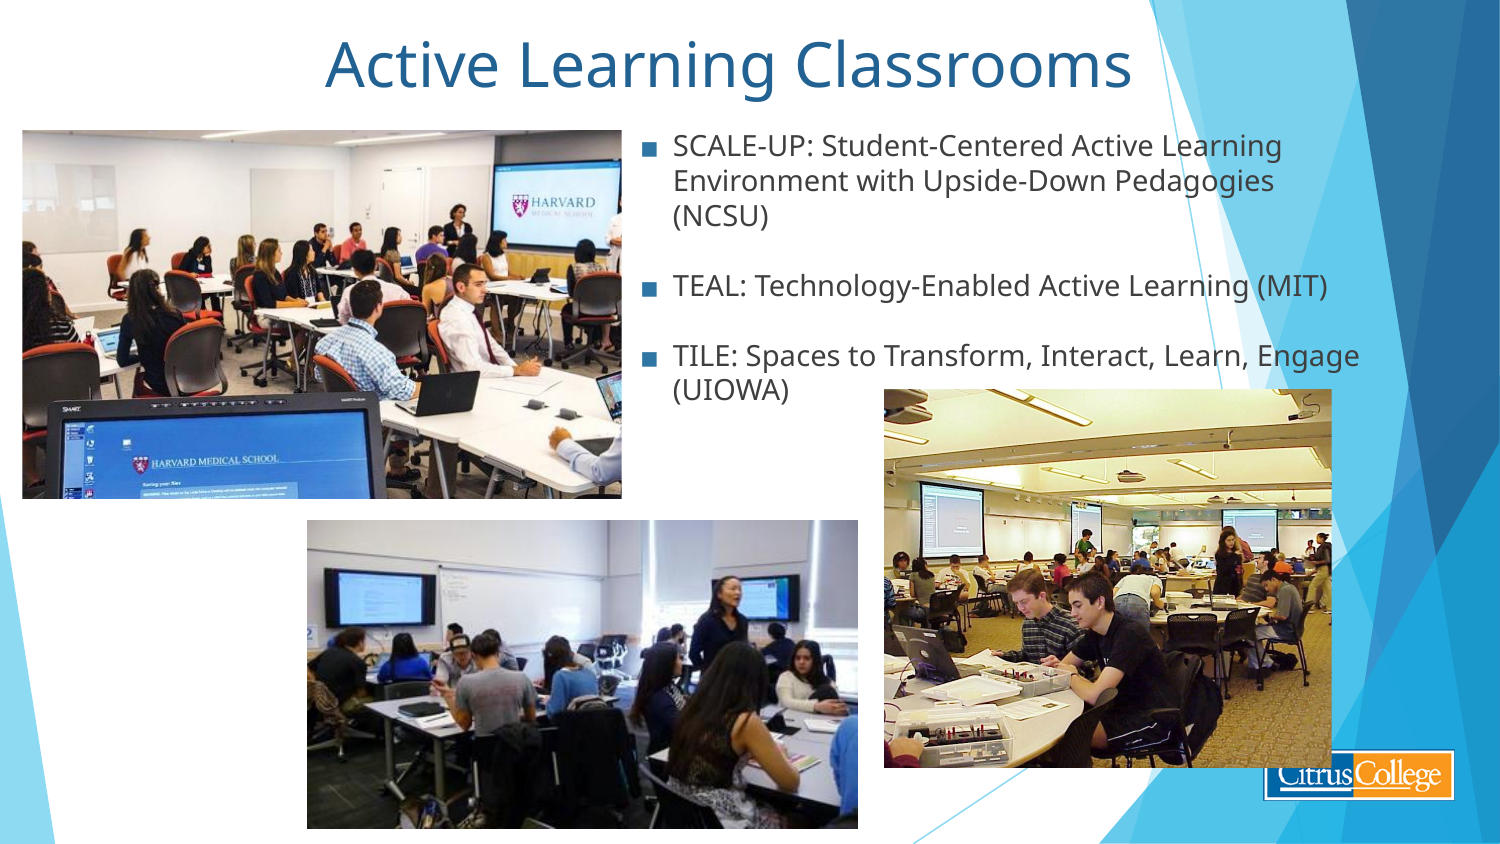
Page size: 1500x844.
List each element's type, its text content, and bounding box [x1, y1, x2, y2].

picture [883, 389, 1455, 801]
title Active Learning Classrooms [76, 19, 1384, 131]
picture [307, 520, 859, 830]
list SCALE-UP: Student-Centered Active Learning Environment with Upside-Down Pedagogies (NCSU) TEAL: Technology-Enabled Active Learning (MIT) TILE: Spaces to Transform, Interact, Learn, Engage (UIOWA) [605, 121, 1374, 460]
picture [22, 130, 622, 499]
